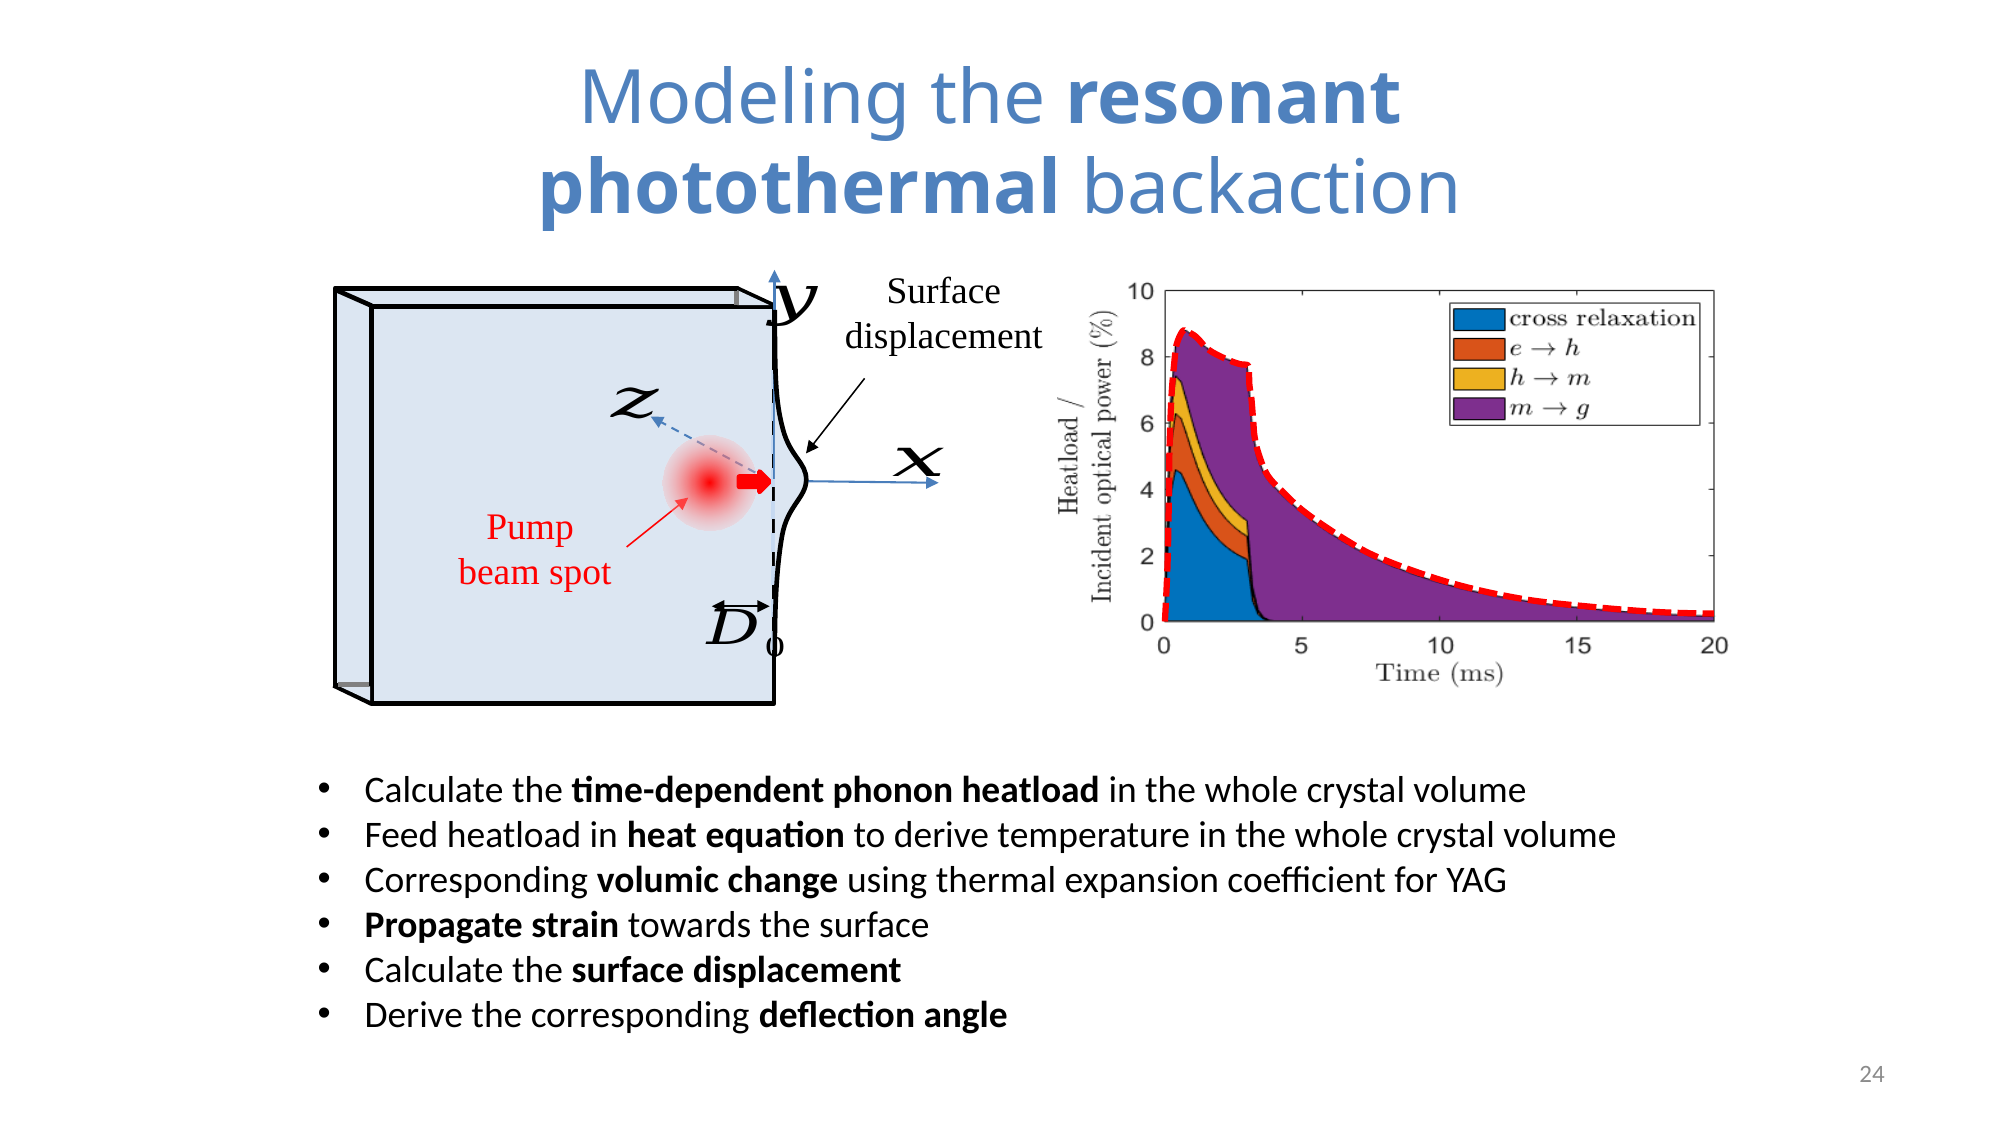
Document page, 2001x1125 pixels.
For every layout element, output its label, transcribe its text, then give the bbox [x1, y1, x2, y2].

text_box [810, 378, 865, 454]
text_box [627, 497, 689, 548]
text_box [650, 416, 732, 480]
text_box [333, 288, 770, 704]
slide_number 24 [1433, 1042, 1900, 1103]
title Modeling the resonant photothermal backaction [99, 45, 1900, 233]
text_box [1057, 258, 1784, 690]
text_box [737, 307, 807, 704]
